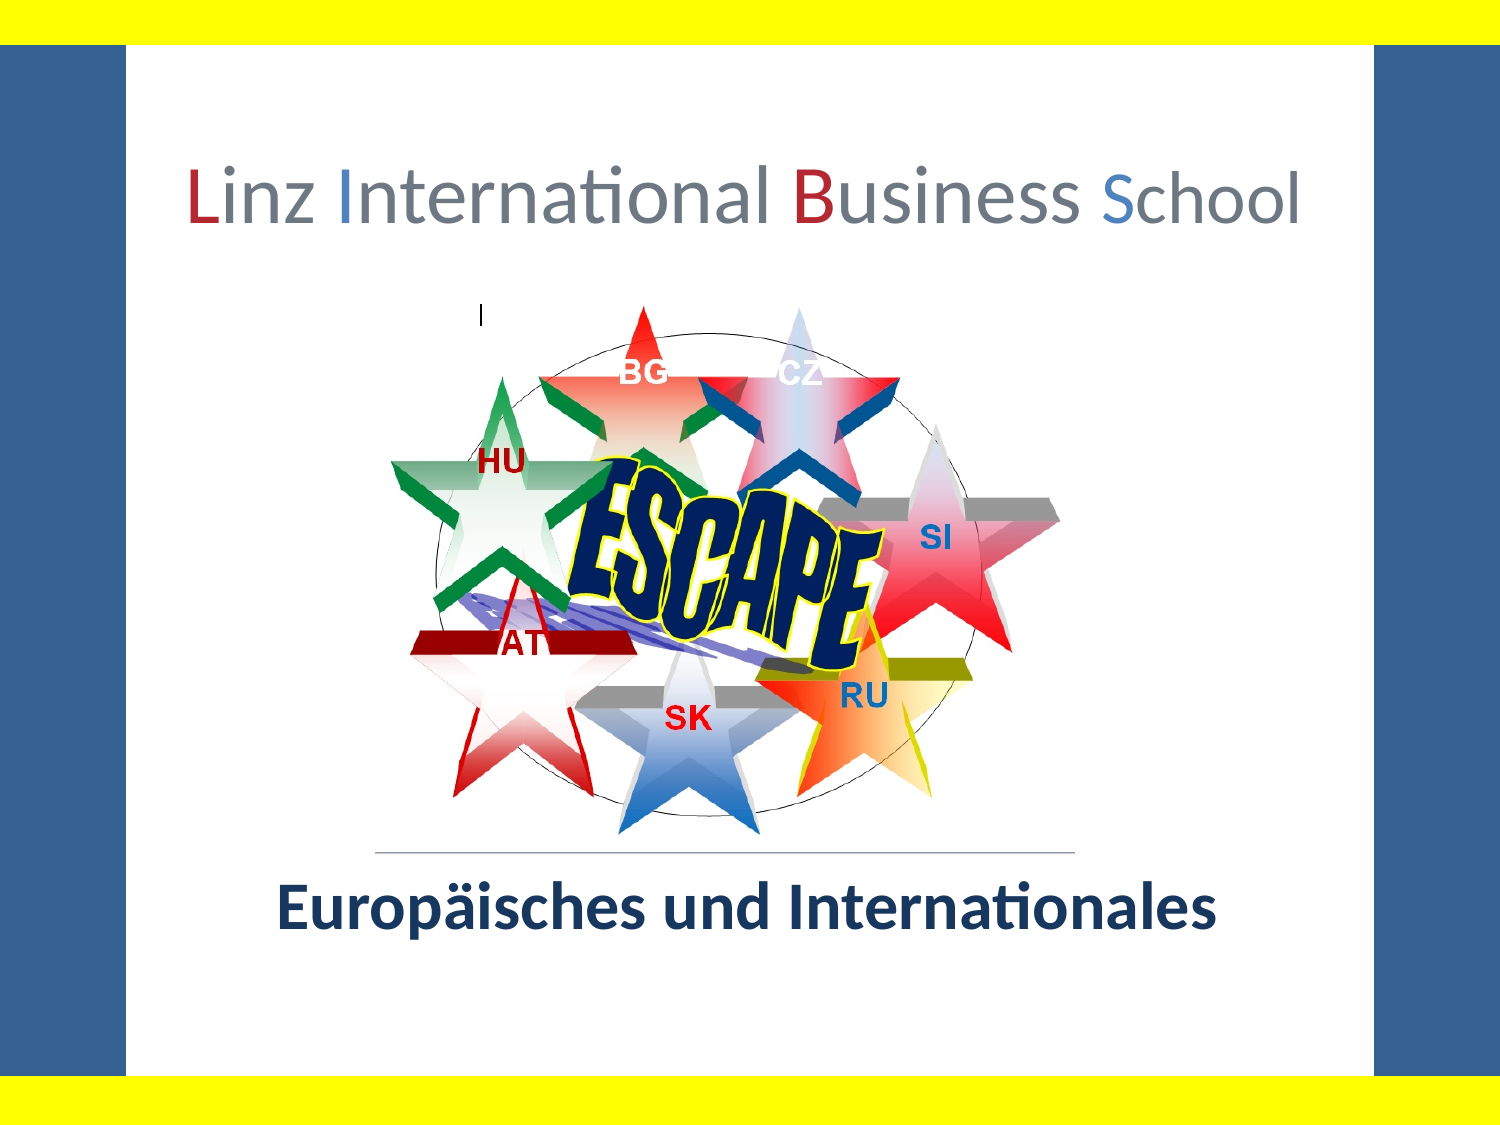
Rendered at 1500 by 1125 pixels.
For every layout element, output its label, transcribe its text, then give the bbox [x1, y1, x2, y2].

text_box [1374, 45, 1500, 1076]
subtitle Europäisches und Internationales [230, 853, 1281, 1020]
text_box [0, 45, 126, 1076]
text_box [0, 0, 1500, 45]
picture [375, 255, 1075, 855]
title Linz International Business School [126, 66, 1374, 315]
text_box [0, 1076, 1500, 1125]
